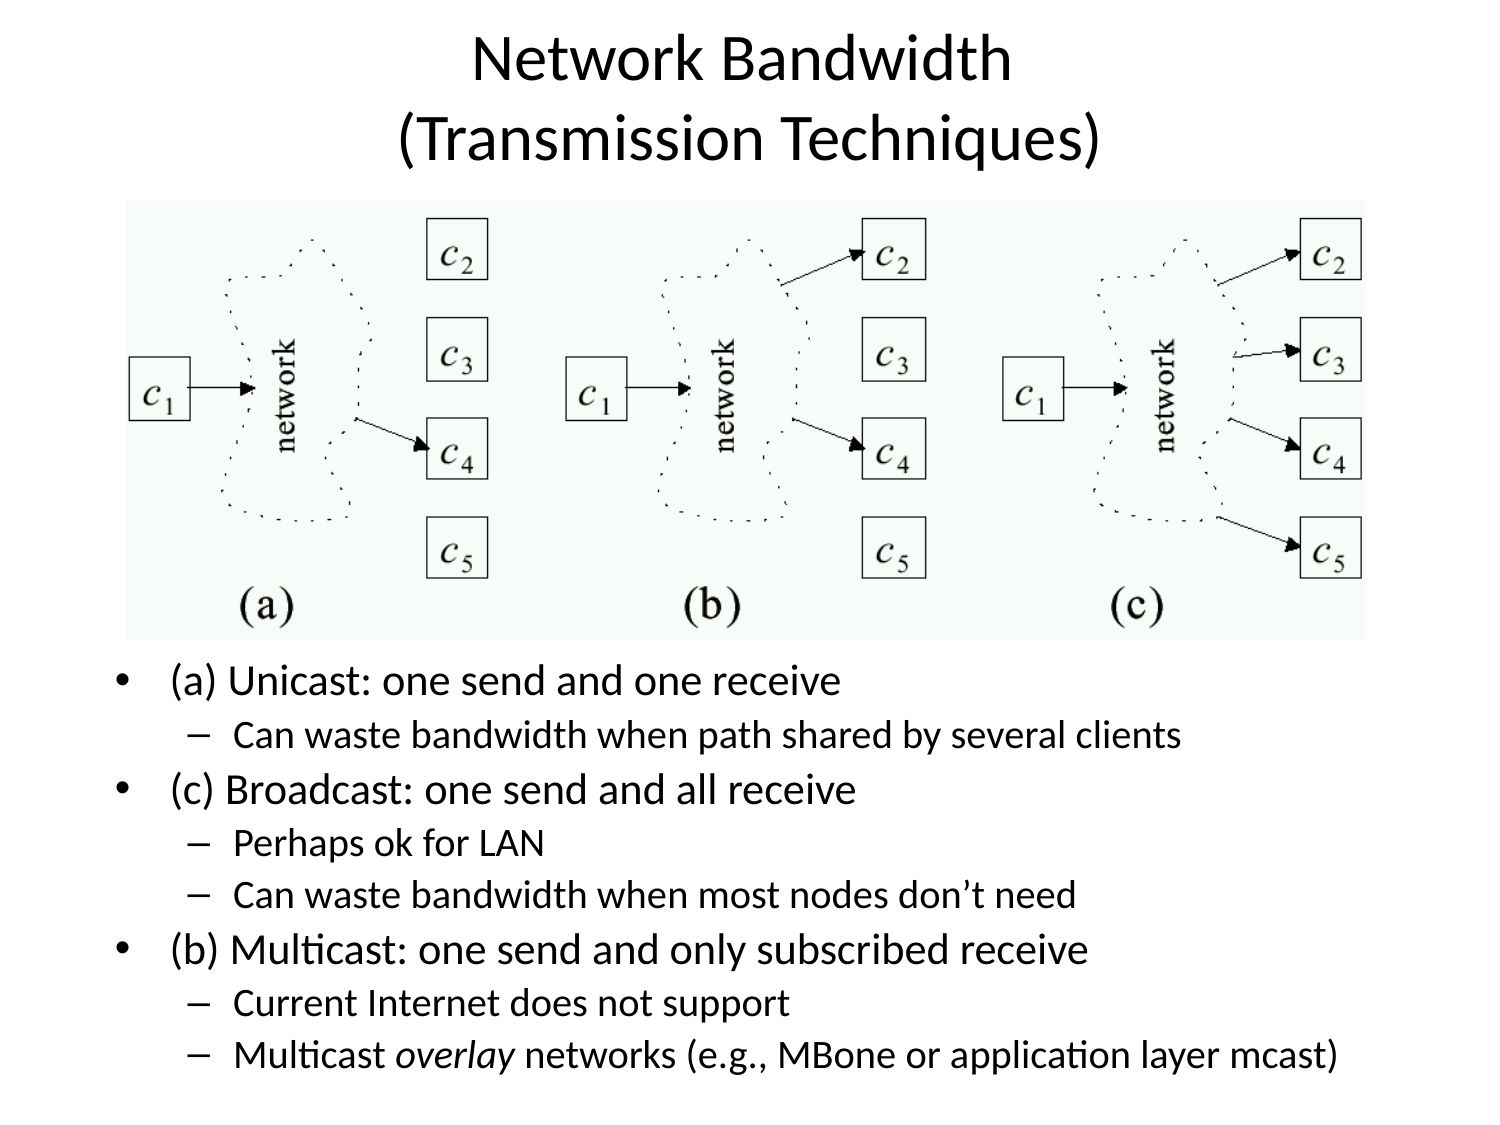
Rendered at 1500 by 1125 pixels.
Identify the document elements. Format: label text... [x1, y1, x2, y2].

picture [124, 199, 1367, 641]
title Network Bandwidth (Transmission Techniques) [0, 0, 1500, 188]
list (a) Unicast: one send and one receive Can waste bandwidth when path shared by several clients (c) Broadcast: one send and all receive Perhaps ok for LAN Can waste bandwidth when most nodes don’t need (b) Multicast: one send and only subscribed receive Current Internet does not support Multicast overlay networks (e.g., MBone or application layer mcast) [99, 650, 1438, 1088]
